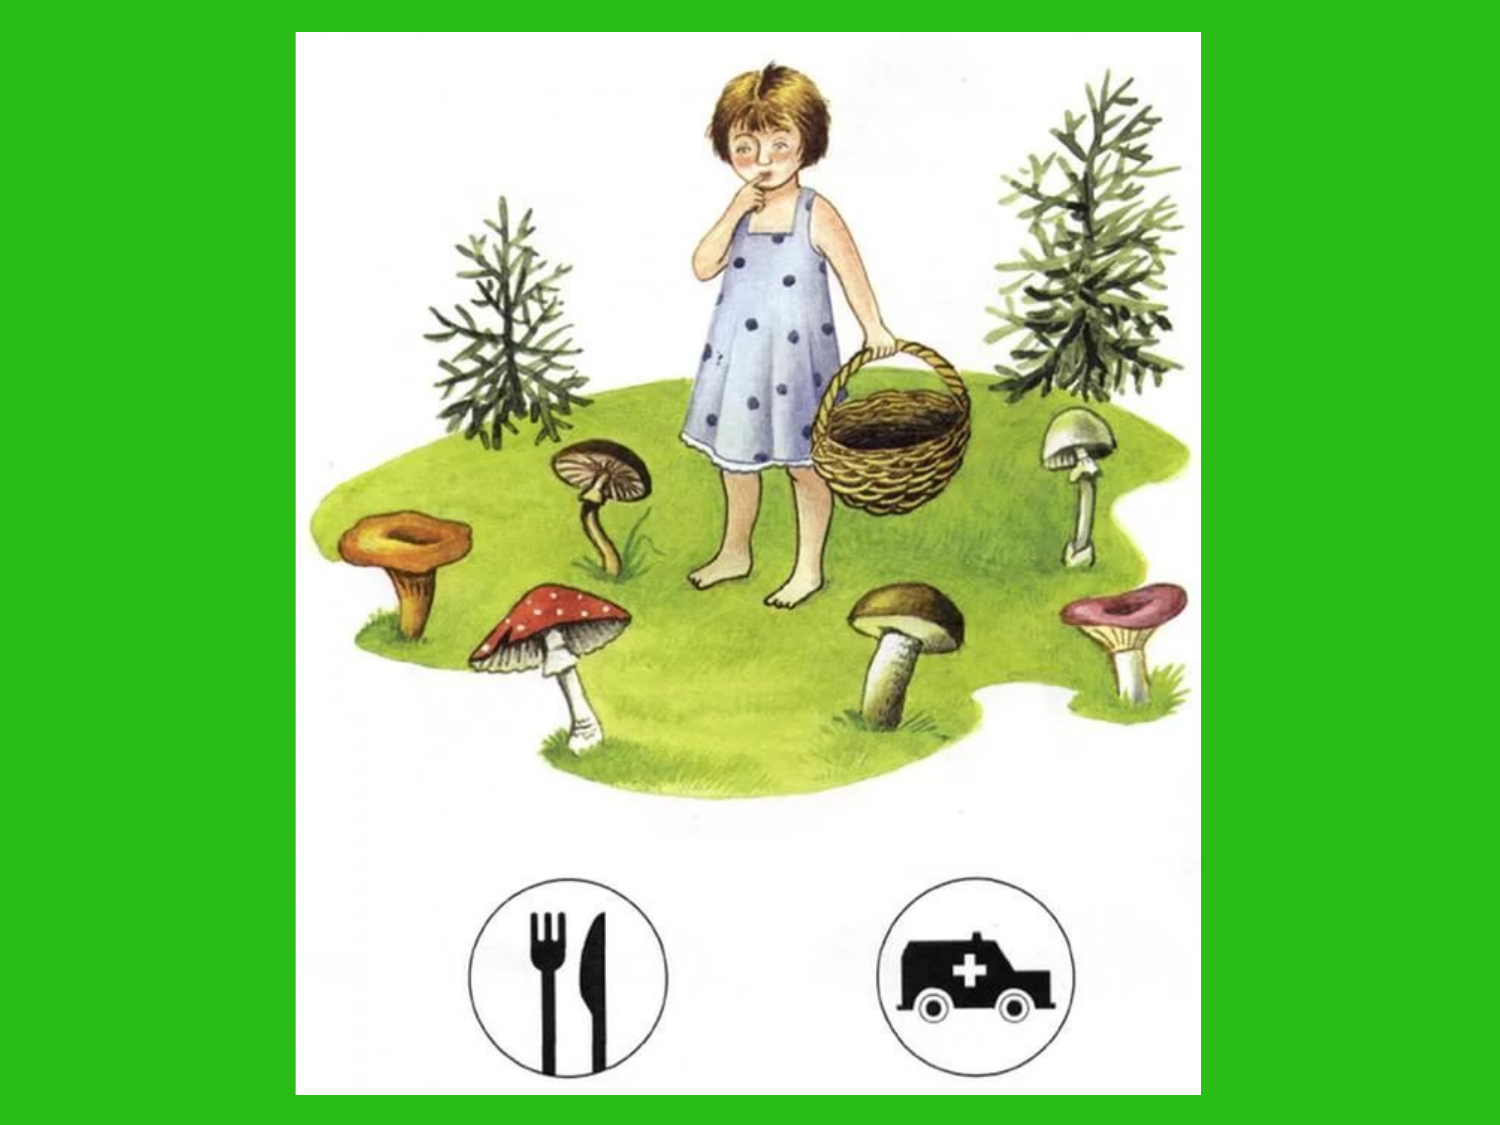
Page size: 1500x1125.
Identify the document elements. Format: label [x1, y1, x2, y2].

picture [295, 32, 1201, 1095]
